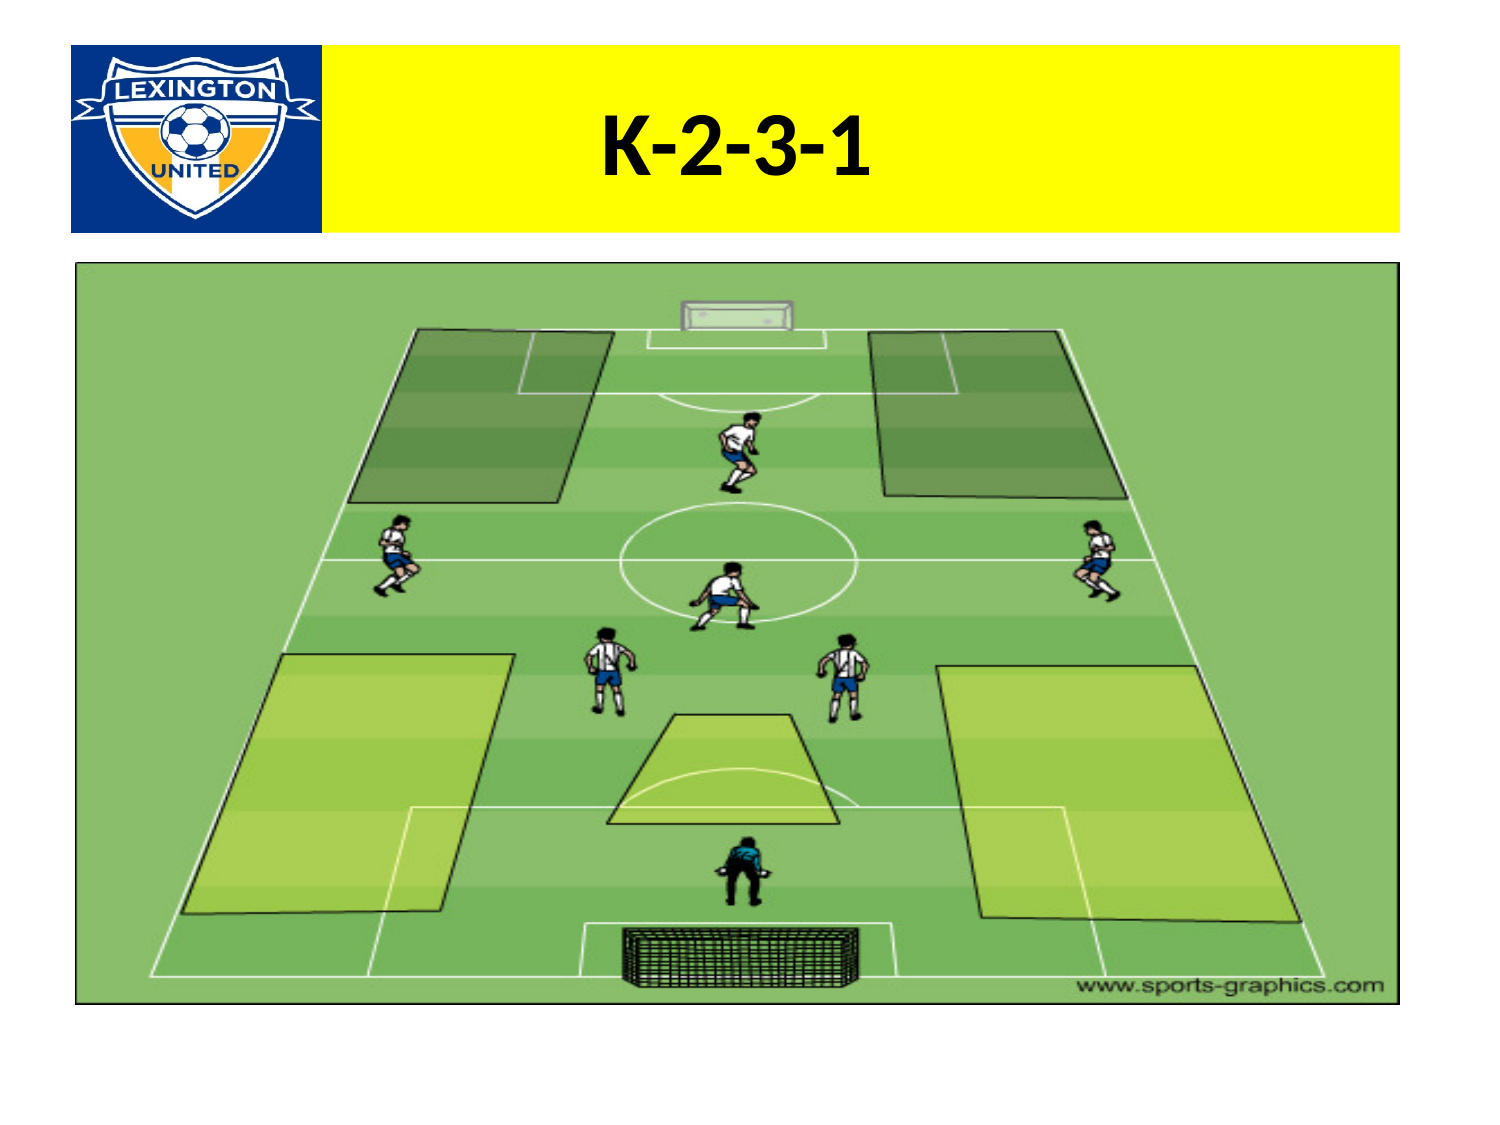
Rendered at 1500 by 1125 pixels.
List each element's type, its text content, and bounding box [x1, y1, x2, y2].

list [74, 262, 1401, 1006]
title K-2-3-1 [324, 45, 1400, 233]
picture [71, 44, 322, 233]
